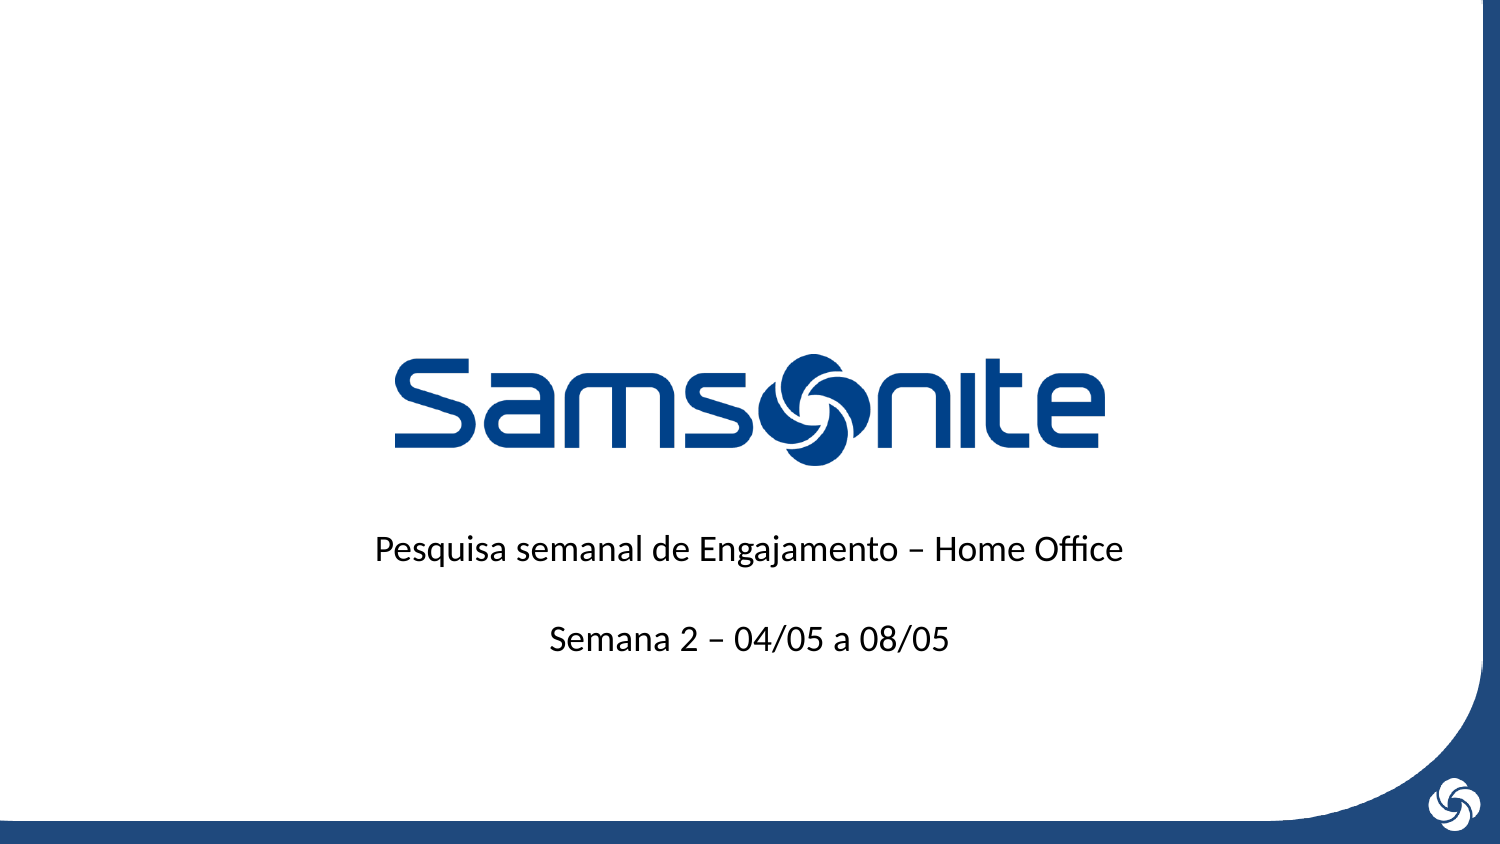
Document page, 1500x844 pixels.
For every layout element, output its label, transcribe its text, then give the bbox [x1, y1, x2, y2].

picture [0, 0, 1483, 831]
text_box Pesquisa semanal de Engajamento – Home Office Semana 2 – 04/05 a 08/05 [360, 516, 1140, 667]
